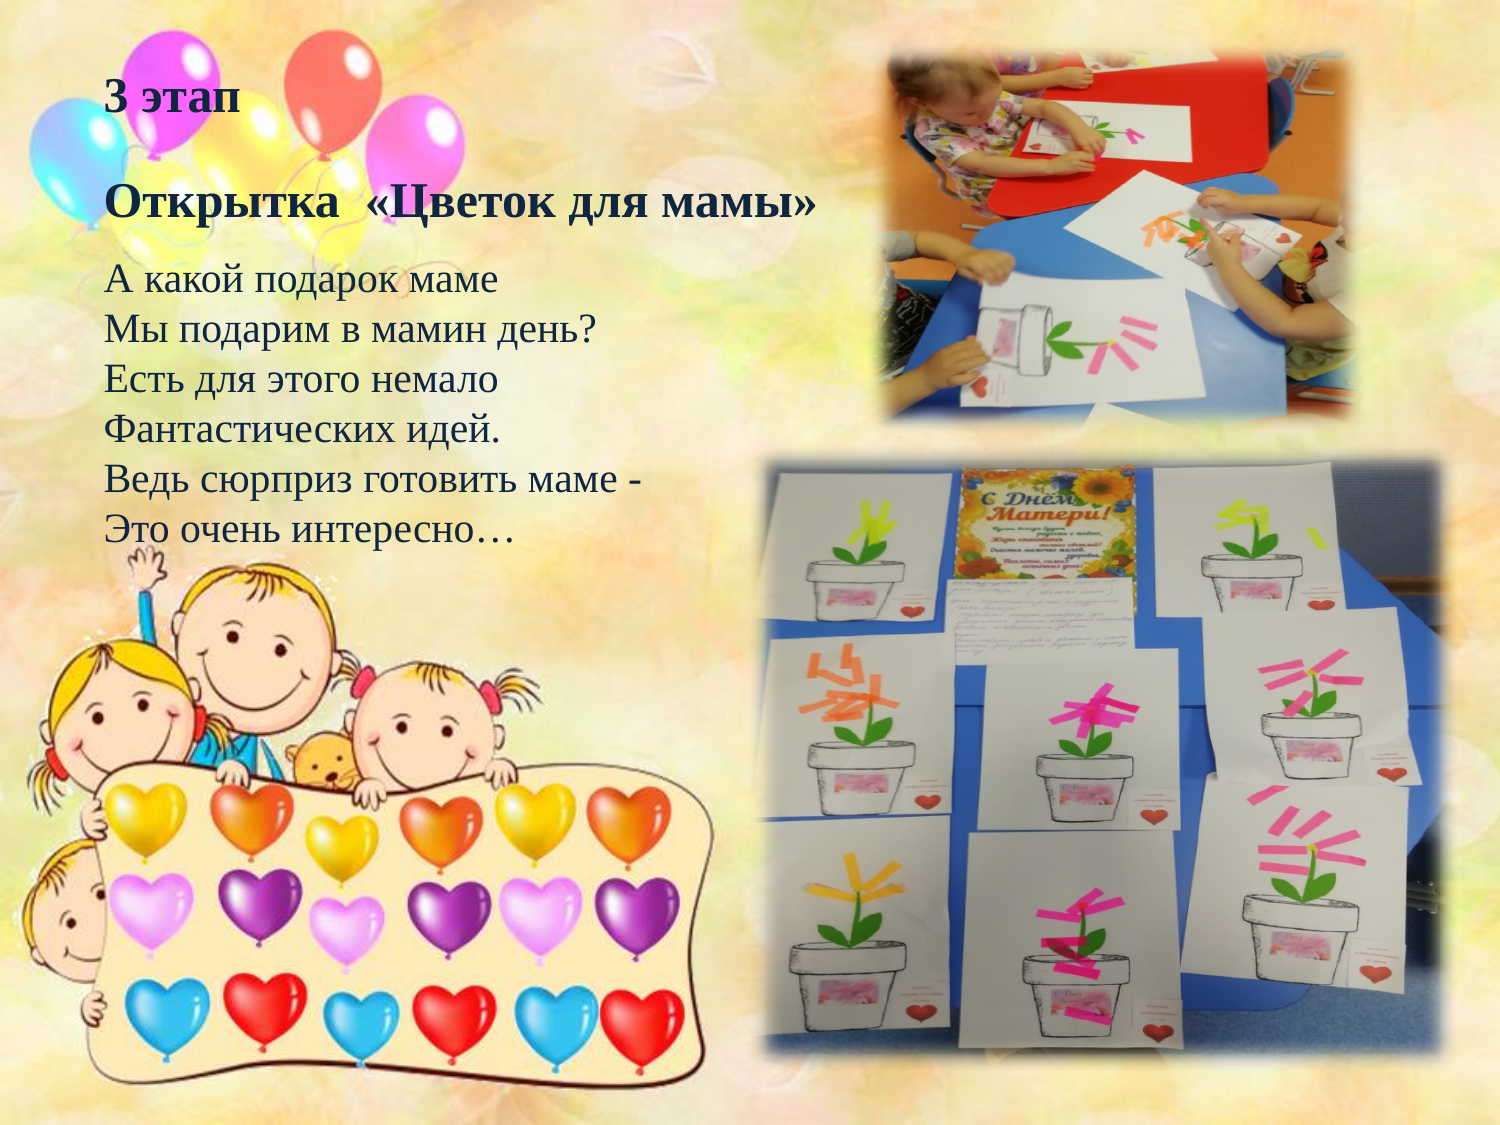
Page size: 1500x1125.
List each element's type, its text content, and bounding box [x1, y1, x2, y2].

text_box 3 этап Открытка «Цветок для мамы» [88, 54, 839, 243]
picture [0, 0, 1500, 1125]
text_box А какой подарок маме Мы подарим в мамин день? Есть для этого немало Фантастических идей. Ведь сюрприз готовить маме - Это очень интересно… [88, 243, 839, 559]
